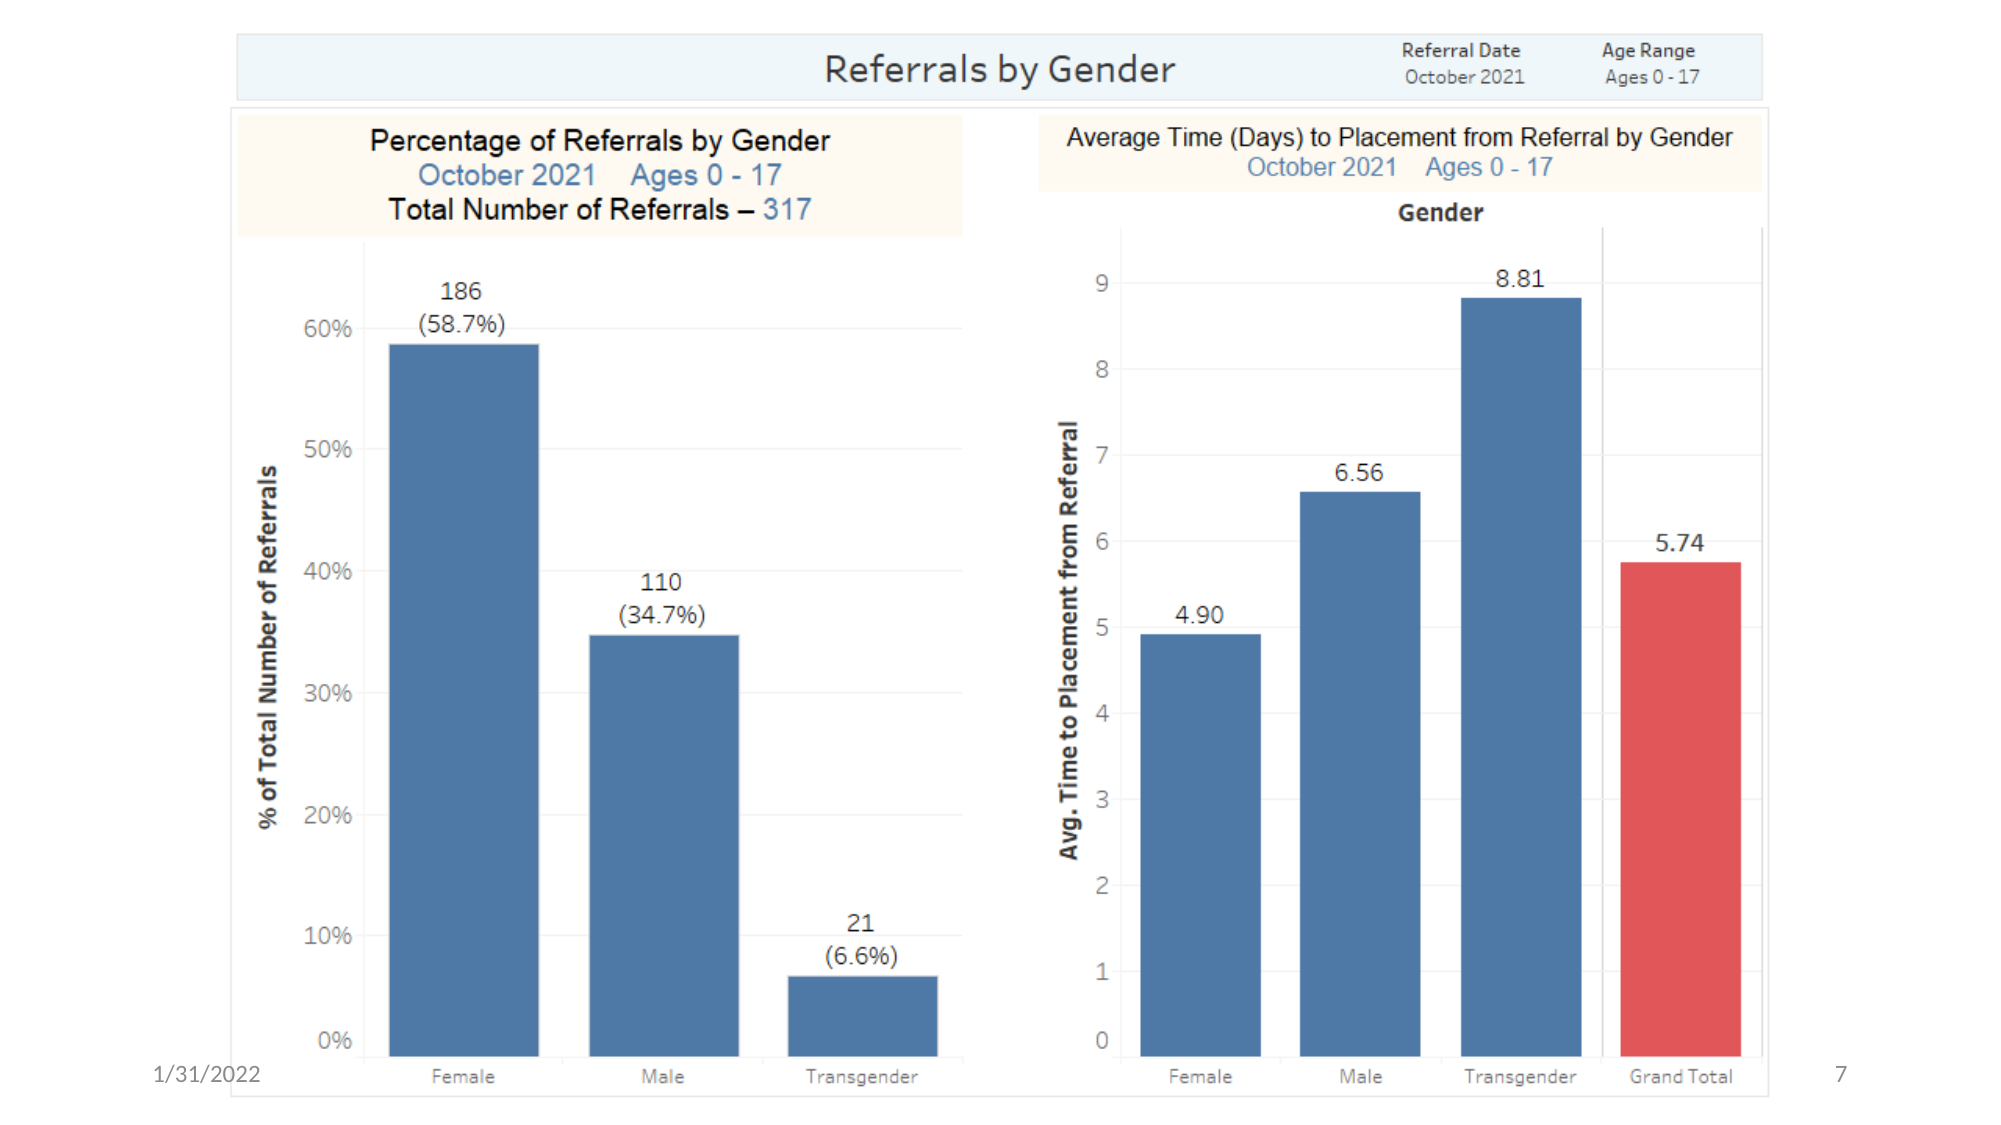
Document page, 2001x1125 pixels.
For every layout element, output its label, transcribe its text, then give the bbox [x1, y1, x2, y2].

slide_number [137, 1042, 218, 1103]
picture [218, 15, 1782, 1110]
slide_number 7 [1782, 1042, 1863, 1103]
